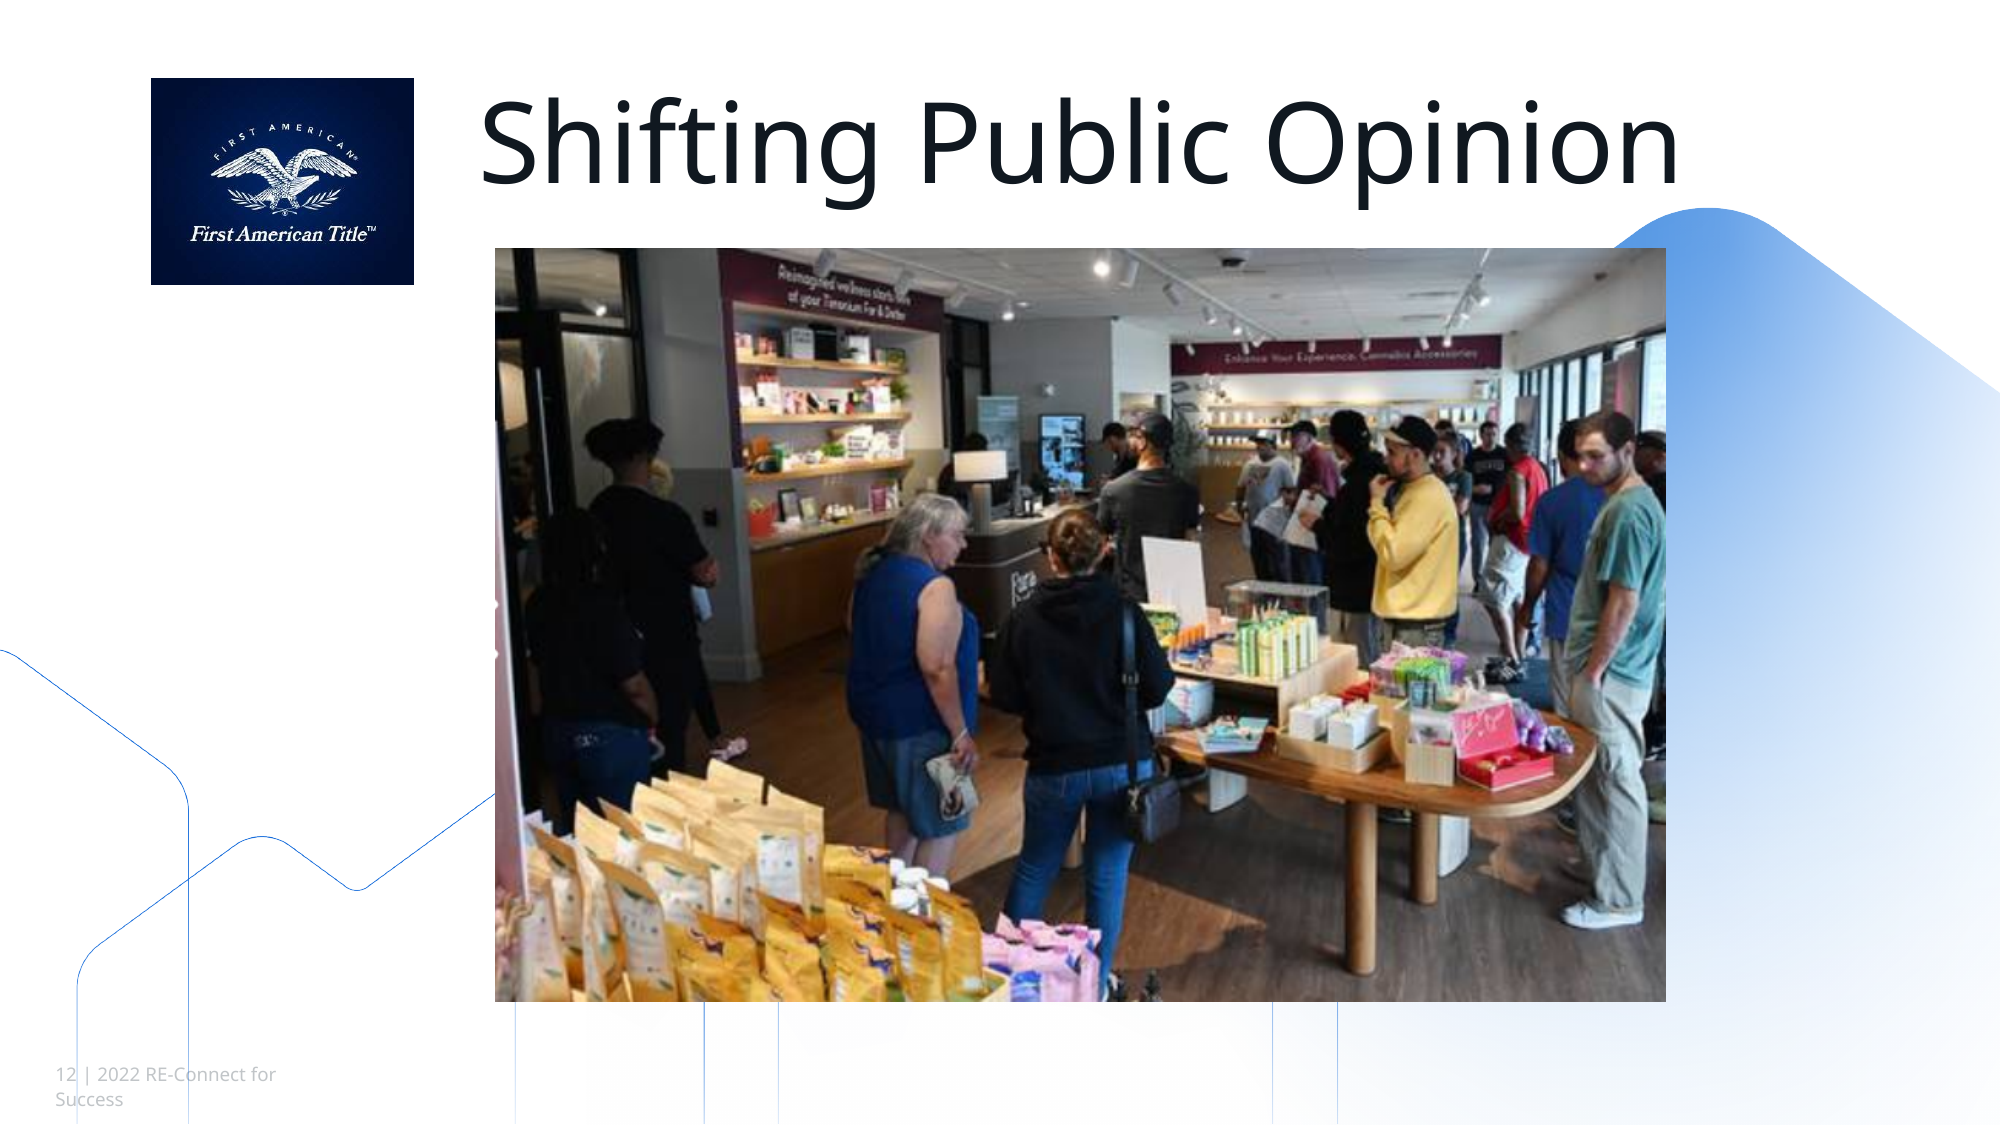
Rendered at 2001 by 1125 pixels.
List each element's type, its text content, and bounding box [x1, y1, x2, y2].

picture [0, 171, 2000, 1125]
title Shifting Public Opinion [463, 78, 1961, 214]
picture [151, 78, 414, 285]
